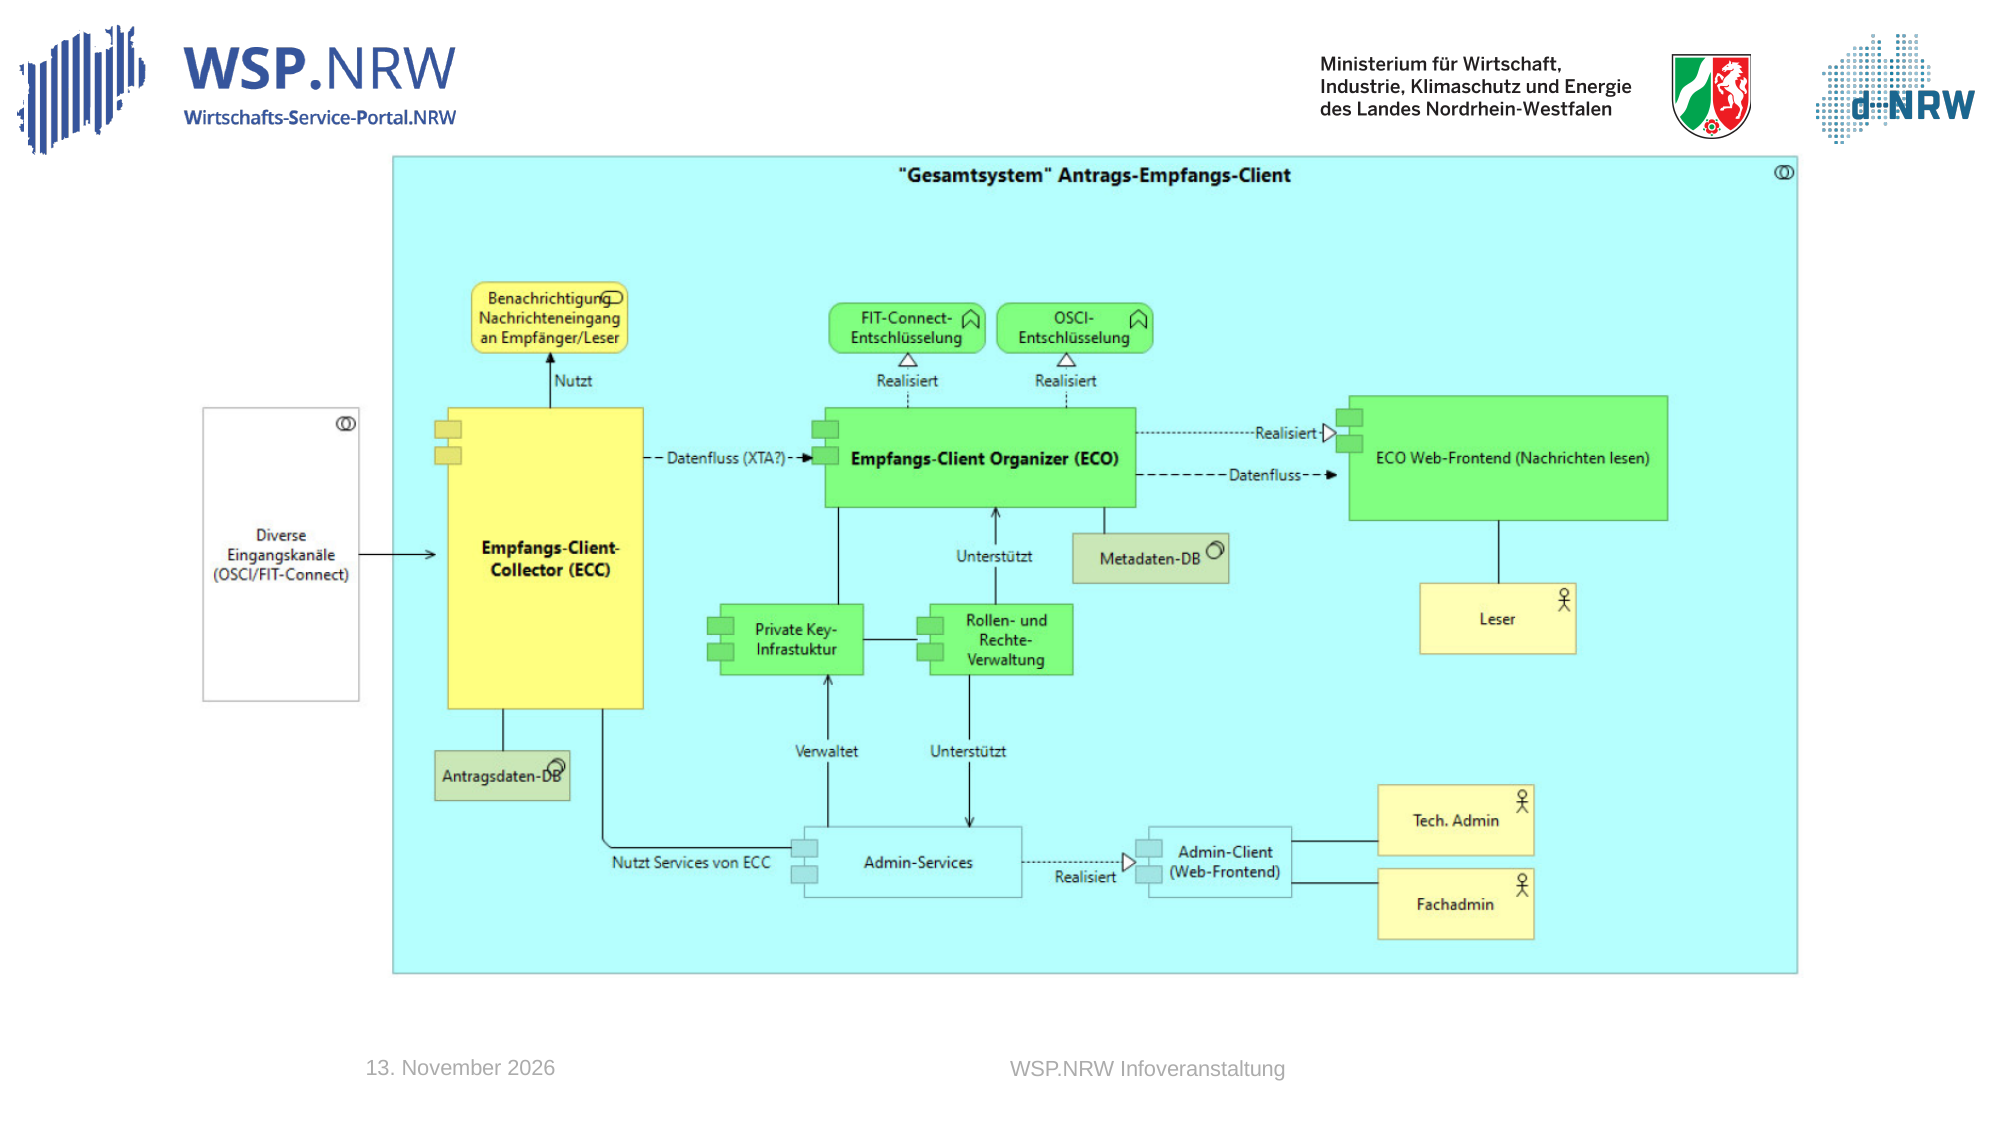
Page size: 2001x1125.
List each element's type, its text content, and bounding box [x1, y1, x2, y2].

text_box 8. April 2024 [359, 1048, 826, 1086]
picture [17, 24, 1806, 978]
picture [1816, 34, 1975, 144]
